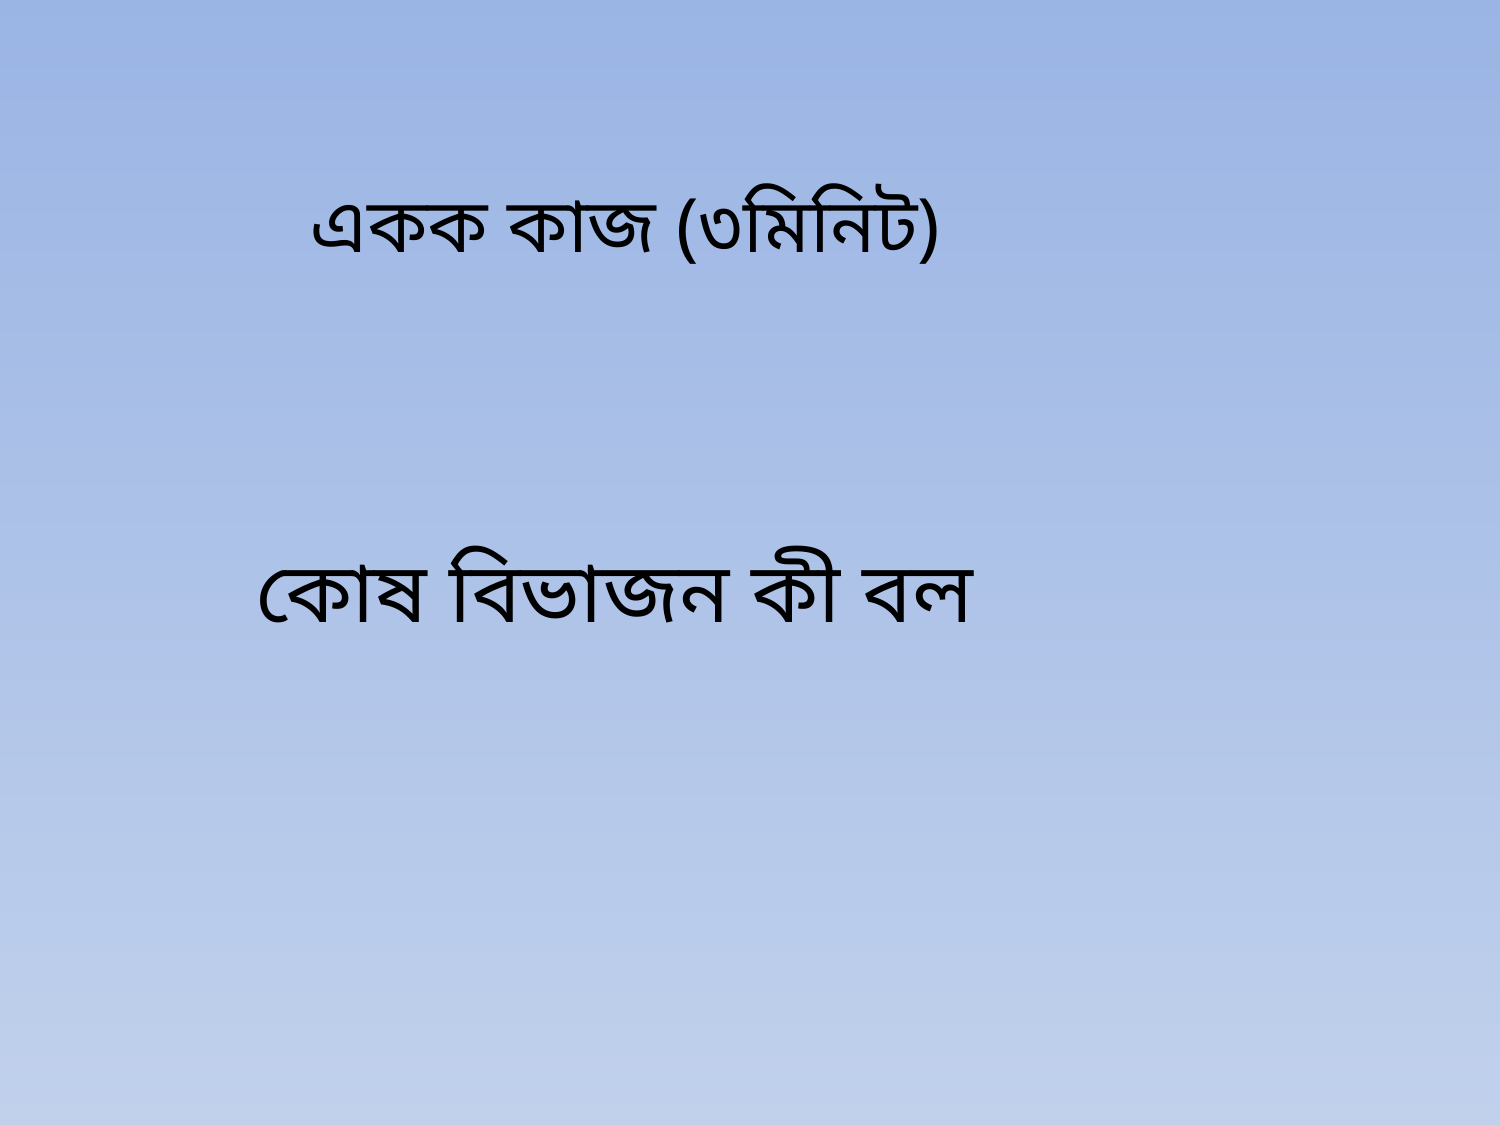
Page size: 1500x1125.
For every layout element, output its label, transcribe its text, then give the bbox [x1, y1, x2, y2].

text_box একক কাজ (৩মিনিট) [295, 170, 956, 276]
text_box কোষ বিভাজন কী বল [241, 532, 1010, 647]
